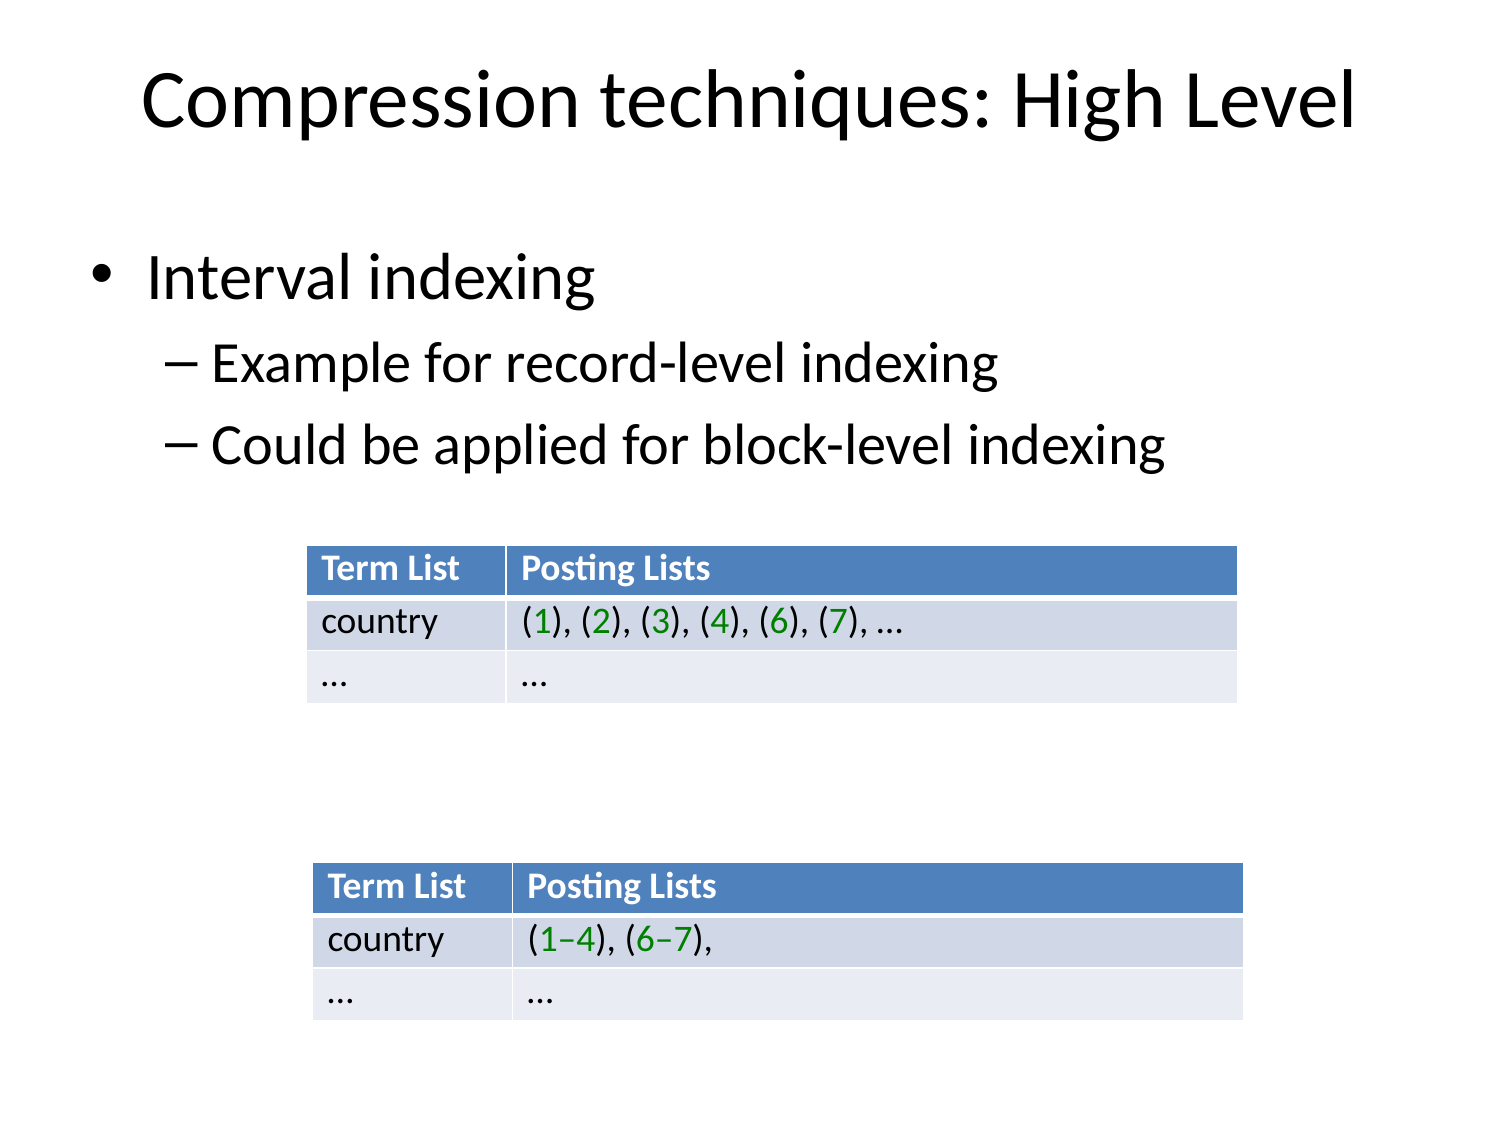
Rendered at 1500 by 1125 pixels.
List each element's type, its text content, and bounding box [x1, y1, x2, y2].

table_header Term List [307, 546, 505, 595]
table_cell country [307, 601, 505, 650]
table_header Posting Lists [507, 546, 1237, 595]
table_cell (1–4), (6–7), [513, 918, 1243, 967]
table_cell … [507, 651, 1237, 703]
title Compression techniques: High Level [75, 0, 1425, 188]
table_cell (1), (2), (3), (4), (6), (7), … [507, 601, 1237, 650]
table_header Term List [313, 863, 512, 913]
table_header Posting Lists [513, 863, 1243, 913]
table_cell … [513, 969, 1243, 1020]
list Interval indexing Example for record-level indexing Could be applied for block-level indexing [75, 224, 1425, 1025]
table_cell country [313, 918, 512, 967]
table_cell … [307, 651, 505, 703]
table_cell … [313, 969, 512, 1020]
